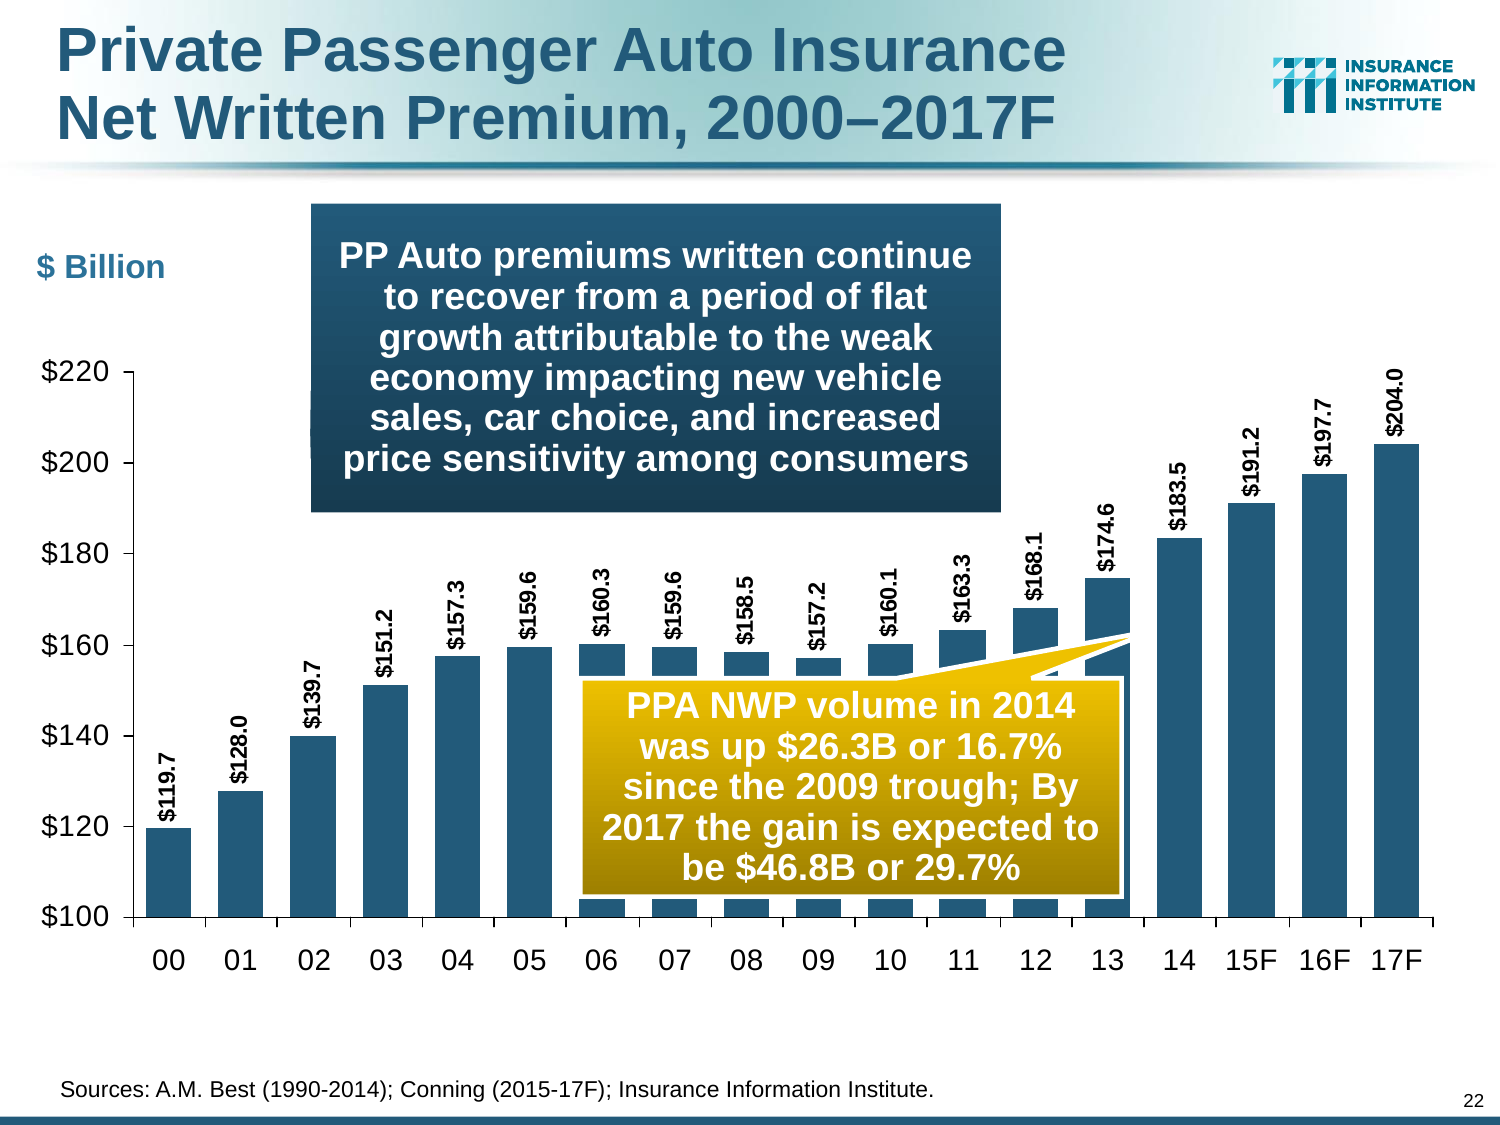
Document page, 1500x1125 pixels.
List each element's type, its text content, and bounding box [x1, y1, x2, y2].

title Private Passenger Auto Insurance Net Written Premium, 2000–2017F [48, 14, 1264, 157]
text_box PP Auto premiums written continue to recover from a period of flat growth attributable to the weak economy impacting new vehicle sales, car choice, and increased price sensitivity among consumers [308, 201, 1004, 336]
text_box $ Billion [21, 238, 236, 293]
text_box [28, 337, 1441, 993]
picture [0, 0, 1500, 189]
text_box Sources: A.M. Best (1990-2014); Conning (2015-17F); Insurance Information Institute. [0, 1045, 1333, 1125]
slide_number 22 [1410, 1091, 1485, 1112]
